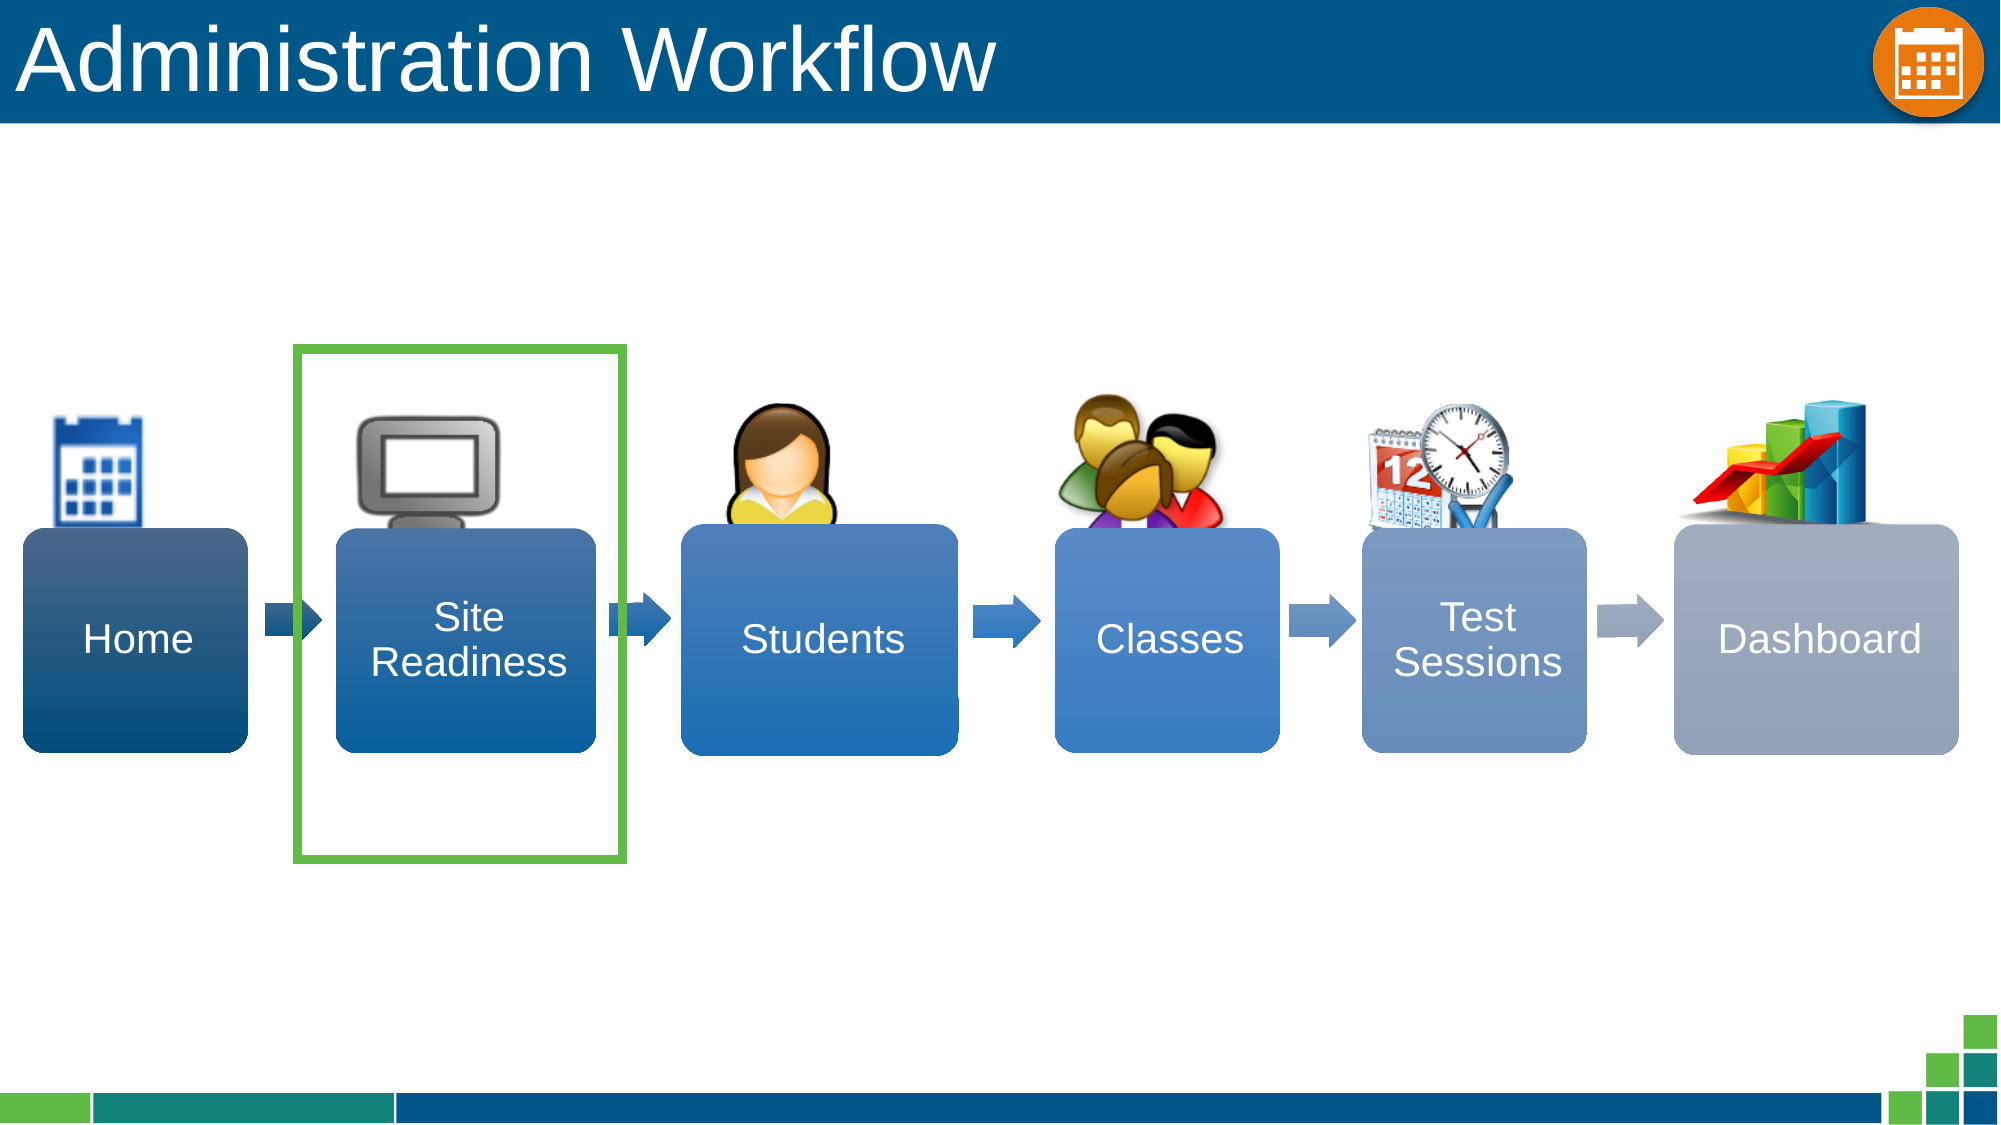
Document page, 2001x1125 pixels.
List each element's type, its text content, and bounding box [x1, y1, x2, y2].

title Administration Workflow [0, 0, 2000, 124]
picture [1873, 7, 1984, 75]
picture [1888, 1015, 2001, 1125]
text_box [16, 75, 1986, 1050]
